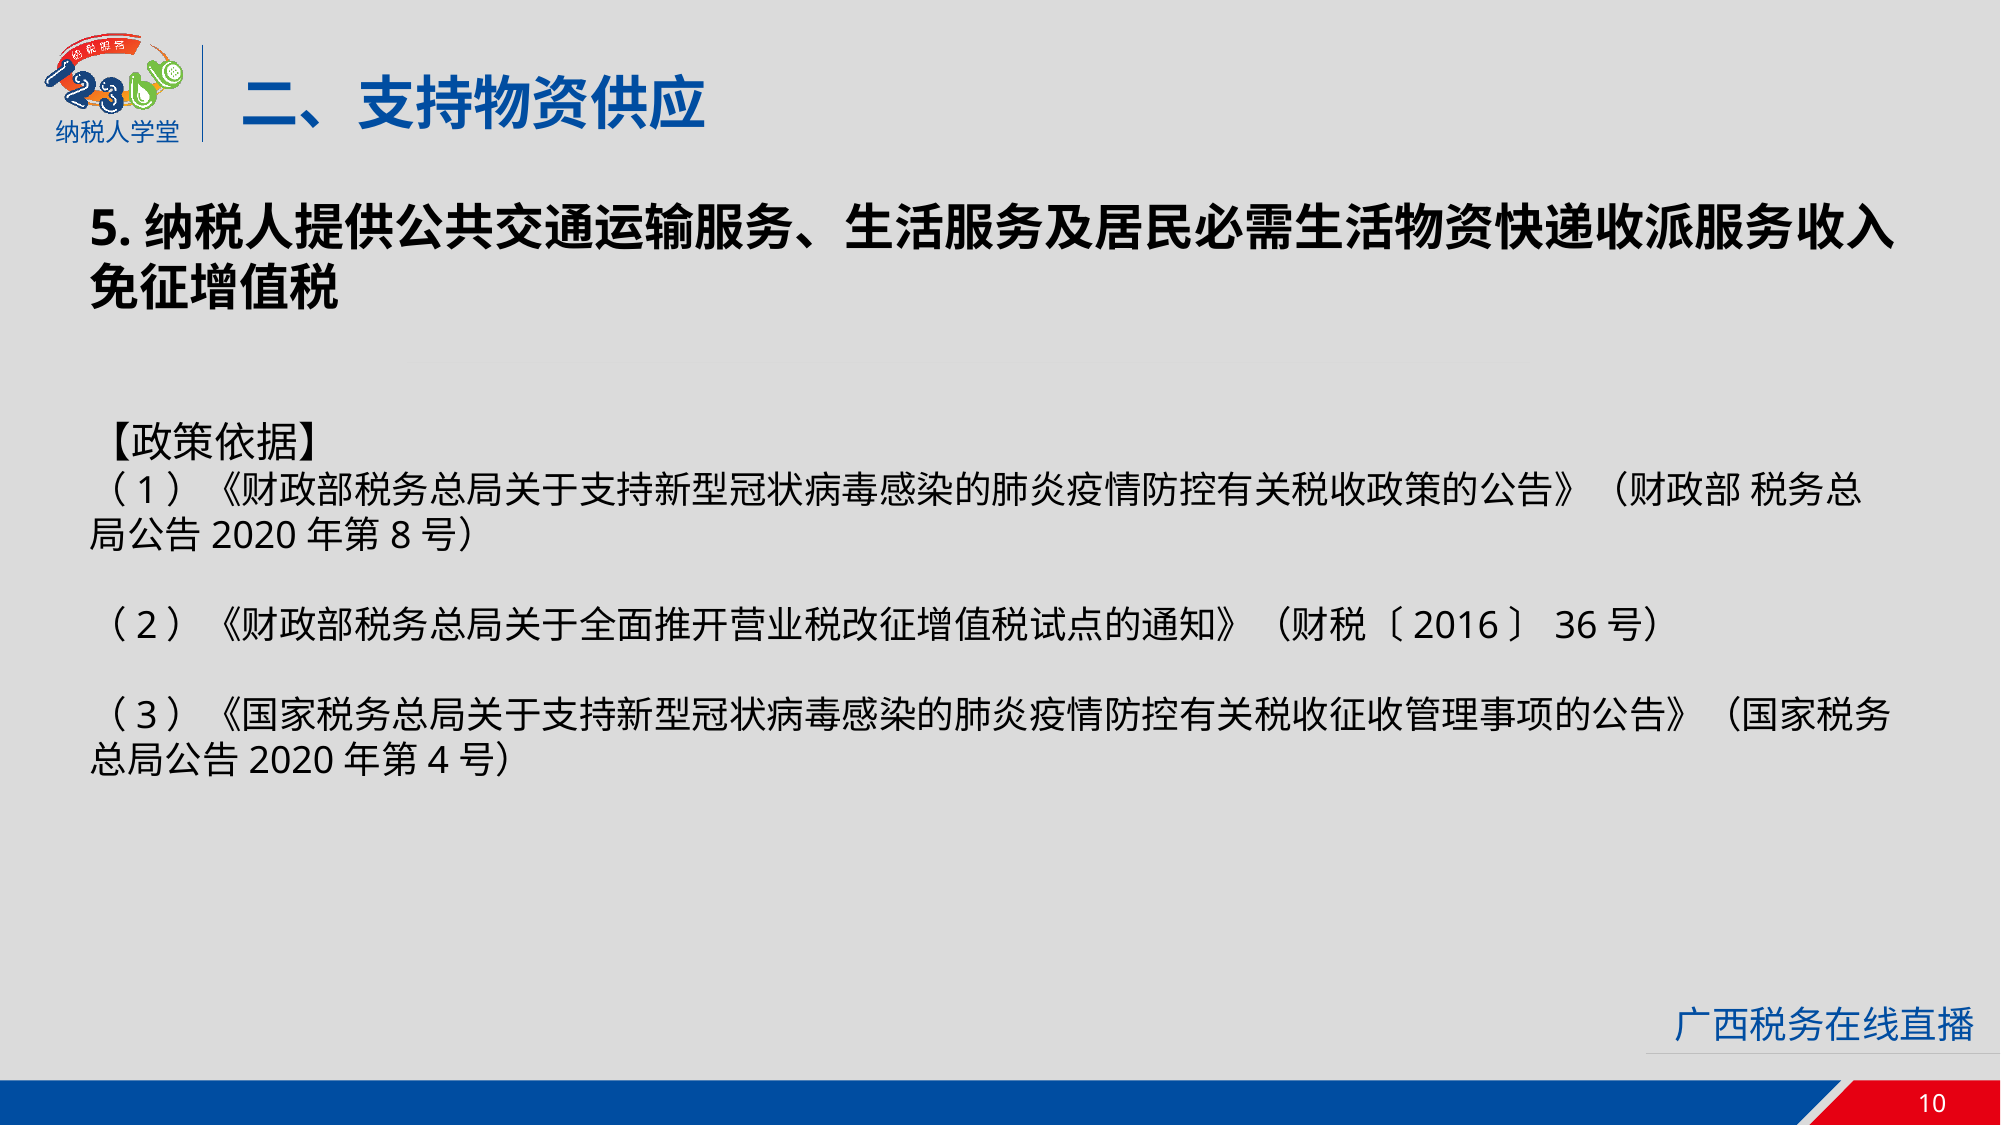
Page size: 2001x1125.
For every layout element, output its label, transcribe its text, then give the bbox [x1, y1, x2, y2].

picture [40, 29, 187, 119]
text_box 二、支持物资供应 [225, 58, 1645, 144]
text_box 5.纳税人提供公共交通运输服务、生活服务及居民必需生活物资快递收派服务收入免征增值税 【政策依据】 （1）《财政部税务总局关于支持新型冠状病毒感染的肺炎疫情防控有关税收政策的公告》（财政部 税务总局公告2020年第8号） （2）《财政部税务总局关于全面推开营业税改征增值税试点的通知》（财税〔2016〕36号） （3）《国家税务总局关于支持新型冠状病毒感染的肺炎疫情防控有关税收征收管理事项的公告》（国家税务总局公告2020年第4号） [74, 188, 1915, 789]
